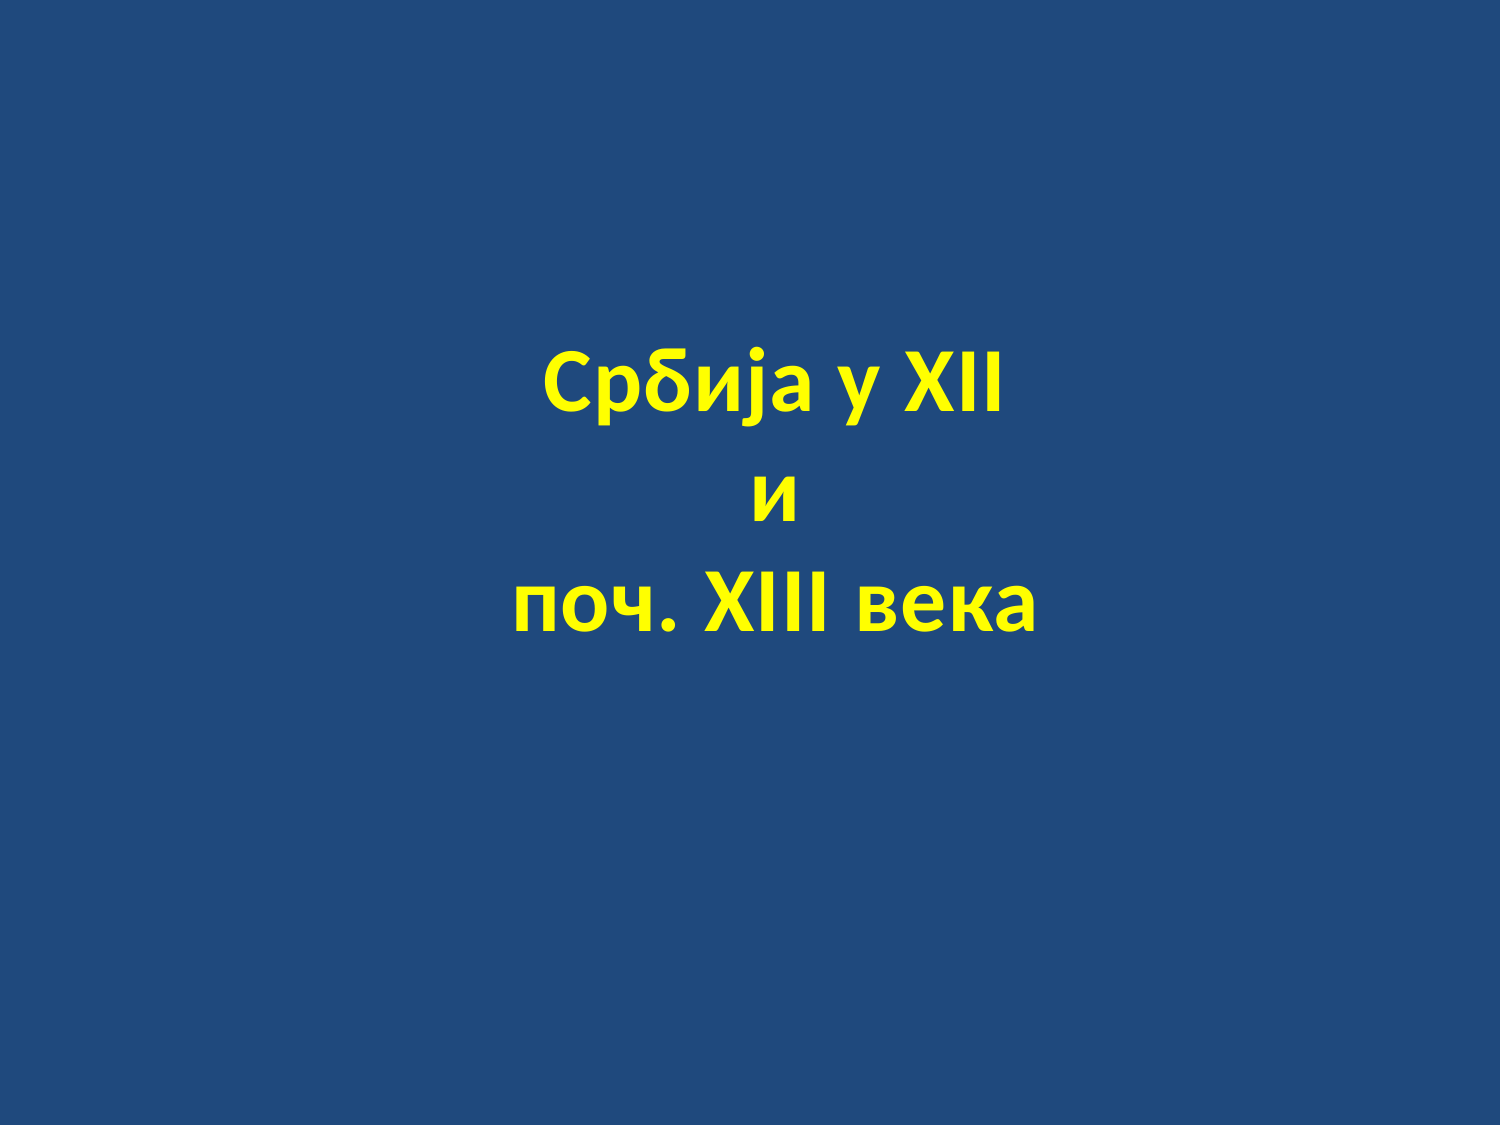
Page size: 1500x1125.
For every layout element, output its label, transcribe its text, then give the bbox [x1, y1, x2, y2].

text_box Србија у XII и поч. XIII века [125, 312, 1425, 703]
